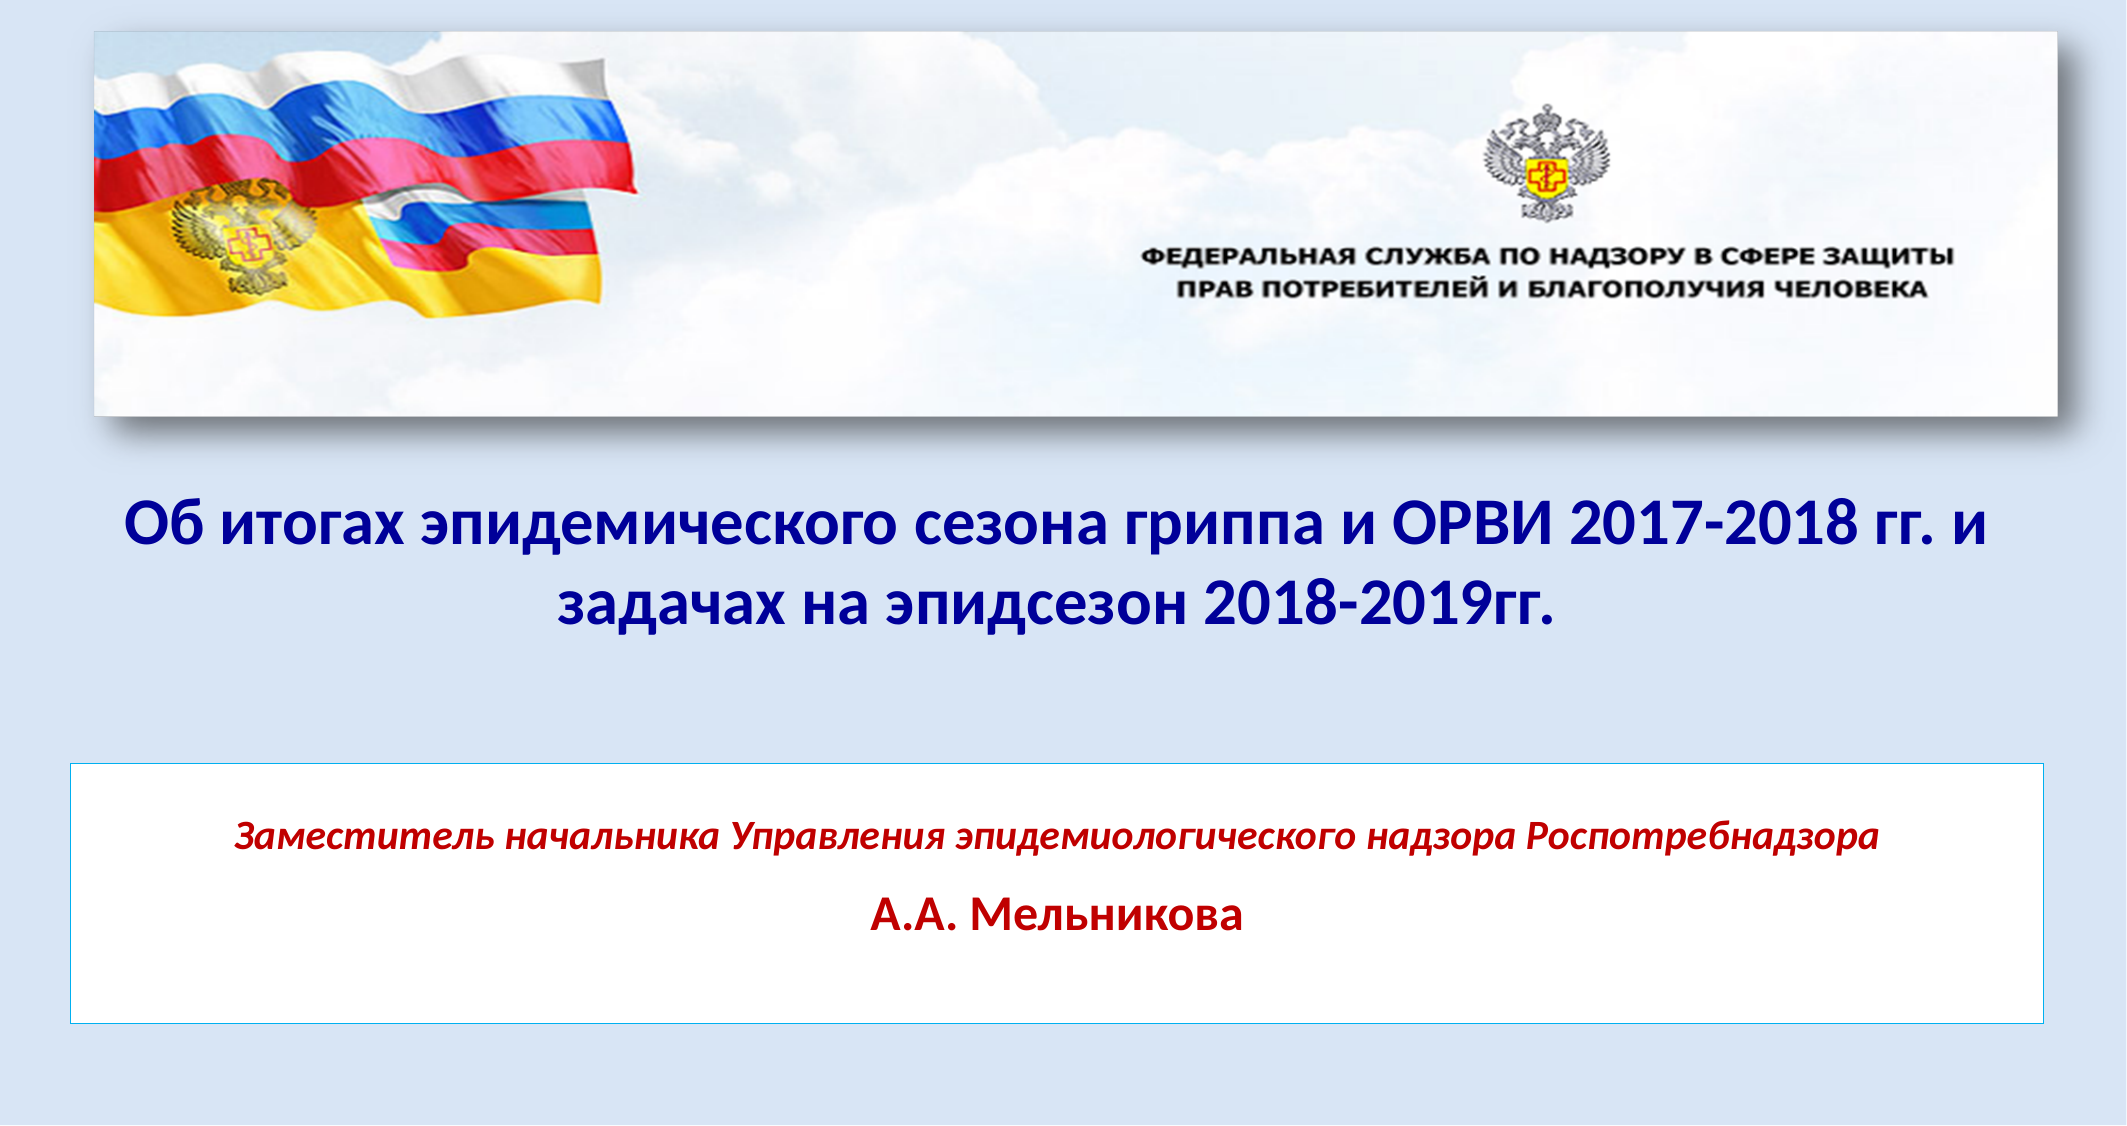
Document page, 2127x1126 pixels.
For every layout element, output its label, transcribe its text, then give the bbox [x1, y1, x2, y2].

picture [60, 0, 2127, 482]
text_box Заместитель начальника Управления эпидемиологического надзора Роспотребнадзора А.А. Мельникова [70, 763, 2044, 1024]
text_box [99, 532, 1889, 763]
title Об итогах эпидемического сезона гриппа и ОРВИ 2017-2018 гг. и задачах на эпидсезон 2018-2019гг. [100, 493, 2015, 677]
